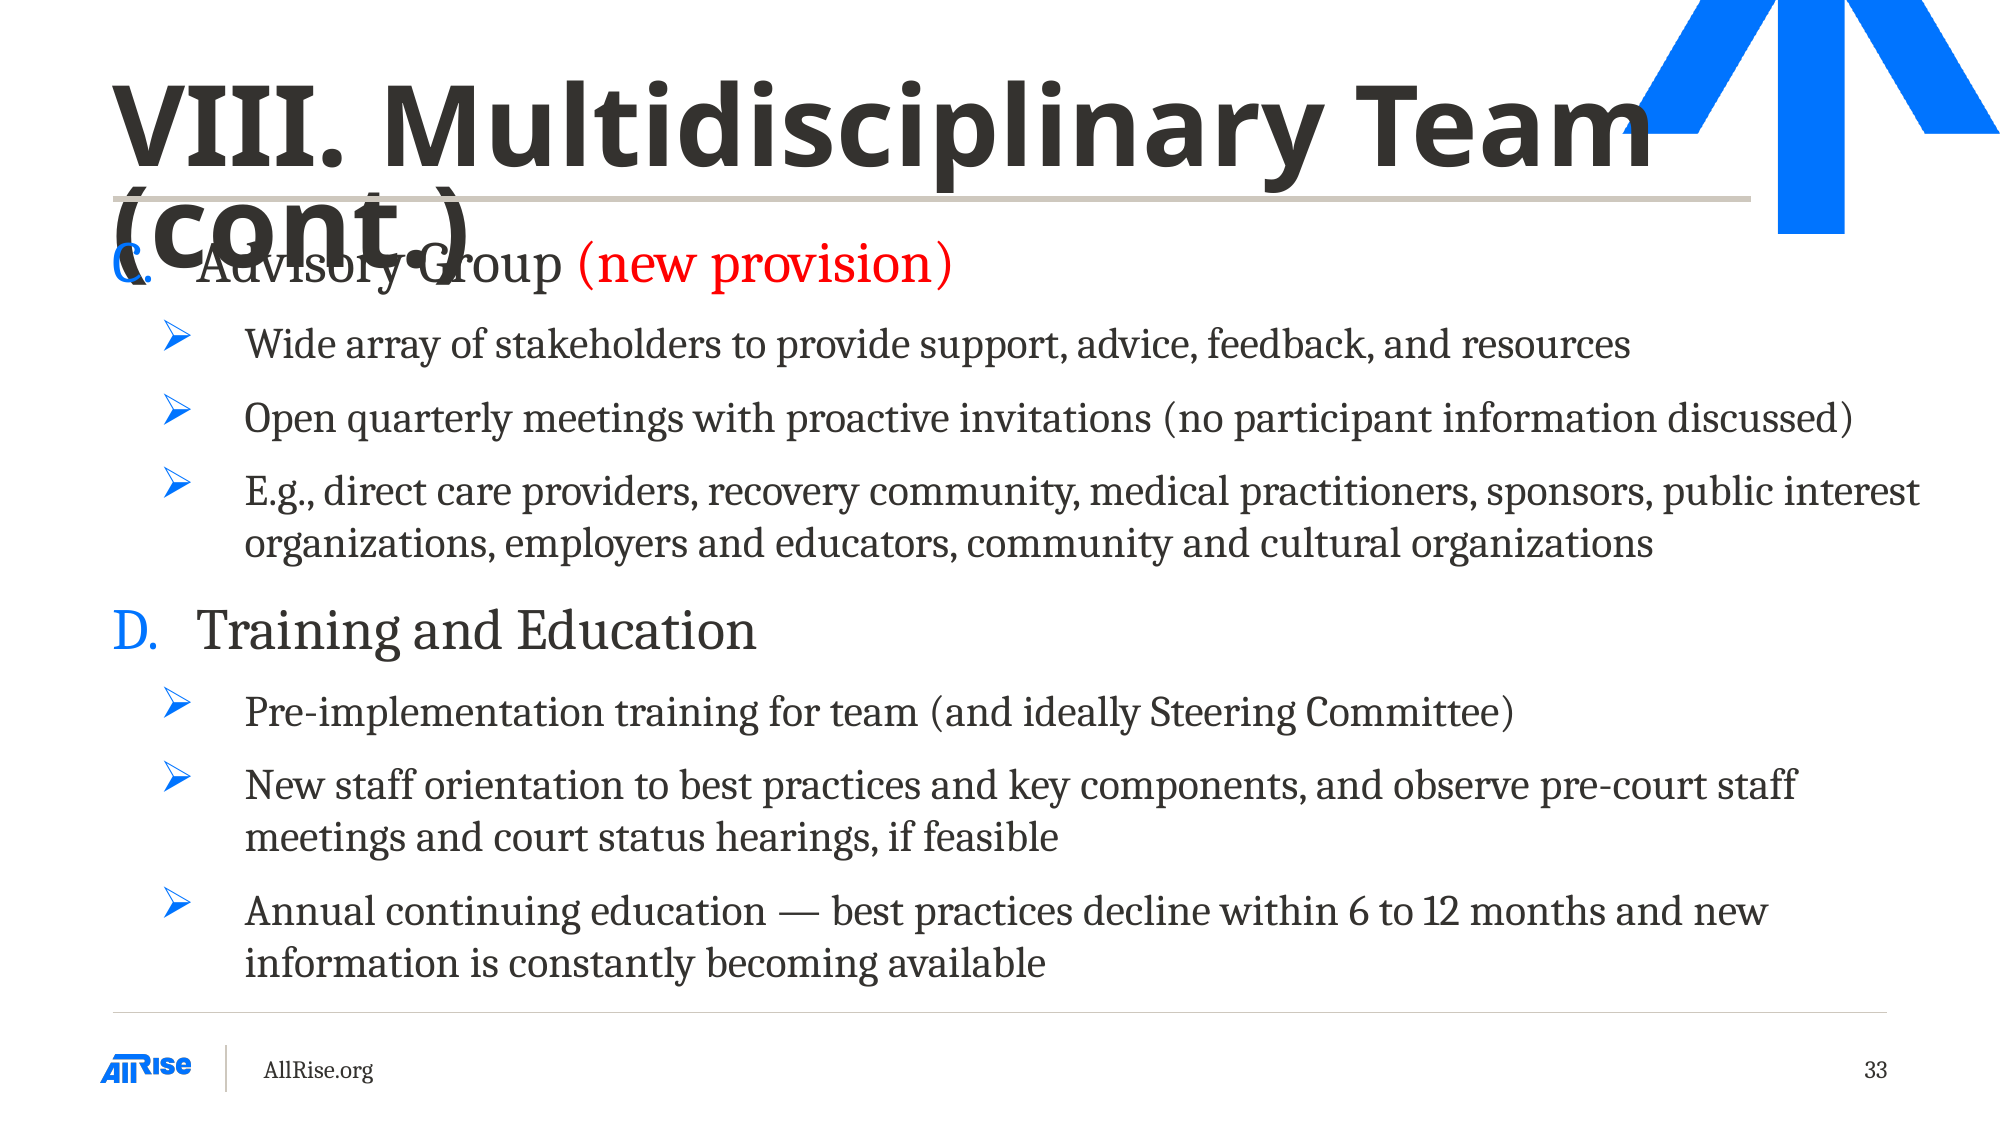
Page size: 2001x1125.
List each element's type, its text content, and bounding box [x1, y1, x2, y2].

slide_number 33 [1778, 1068, 1888, 1080]
list Advisory Group (new provision) Wide array of stakeholders to provide support, advice, feedback, and resources Open quarterly meetings with proactive invitations (no participant information discussed) E.g., direct care providers, recovery community, medical practitioners, sponsors, public interest organizations, employers and educators, community and cultural organizations Training and Education Pre-implementation training for team (and ideally Steering Committee) New staff orientation to best practices and key components, and observe pre-court staff meetings and court status hearings, if feasible Annual continuing education — best practices decline within 6 to 12 months and new information is constantly becoming available [112, 224, 1947, 1068]
slide_number AllRise.org [263, 1068, 716, 1080]
picture [100, 1054, 191, 1083]
title VIII. Multidisciplinary Team (cont.) [112, 85, 1779, 224]
picture [1622, 0, 2000, 234]
